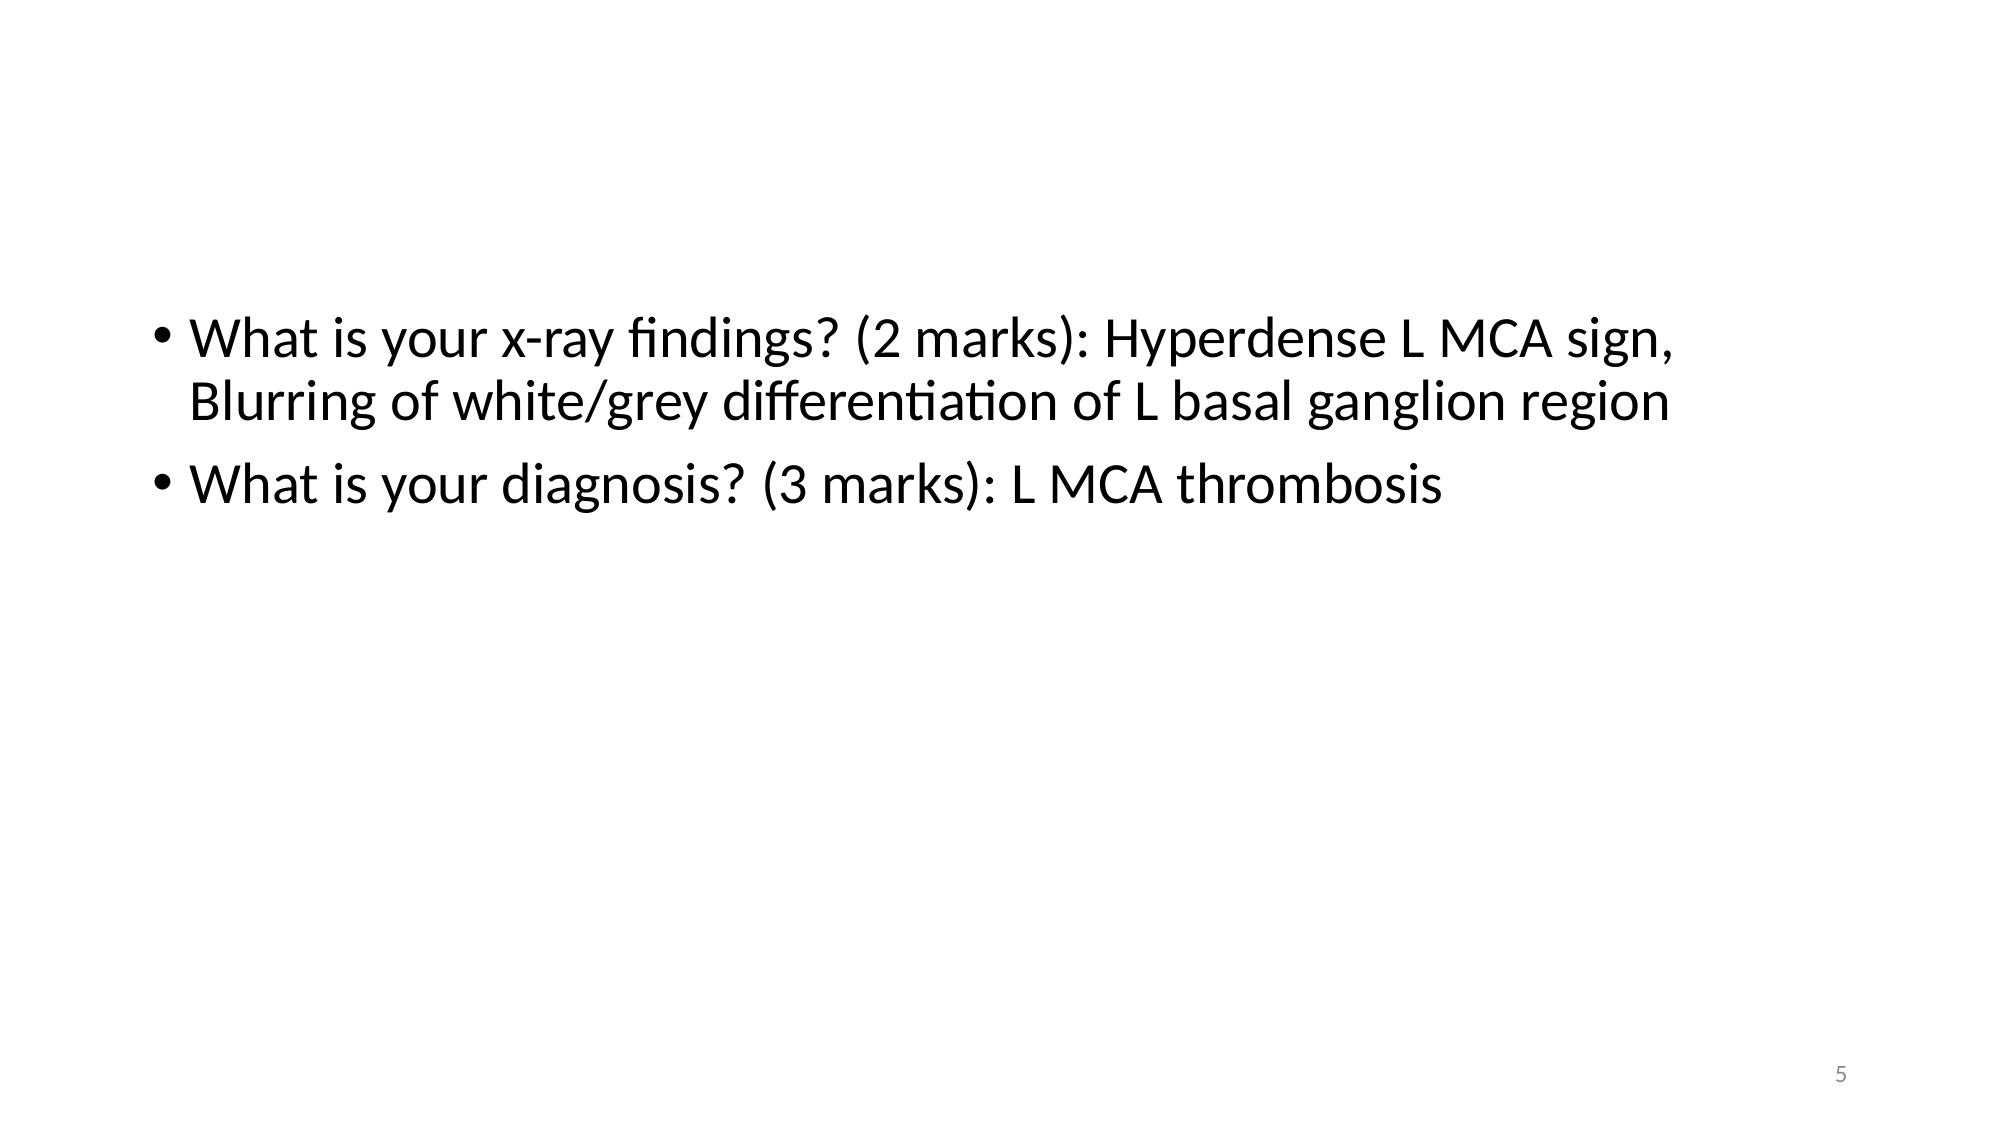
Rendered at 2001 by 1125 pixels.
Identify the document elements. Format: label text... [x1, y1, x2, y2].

list What is your x-ray findings? (2 marks): Hyperdense L MCA sign, Blurring of white/grey differentiation of L basal ganglion region What is your diagnosis? (3 marks): L MCA thrombosis [137, 299, 1863, 1014]
slide_number 5 [1412, 1042, 1863, 1103]
